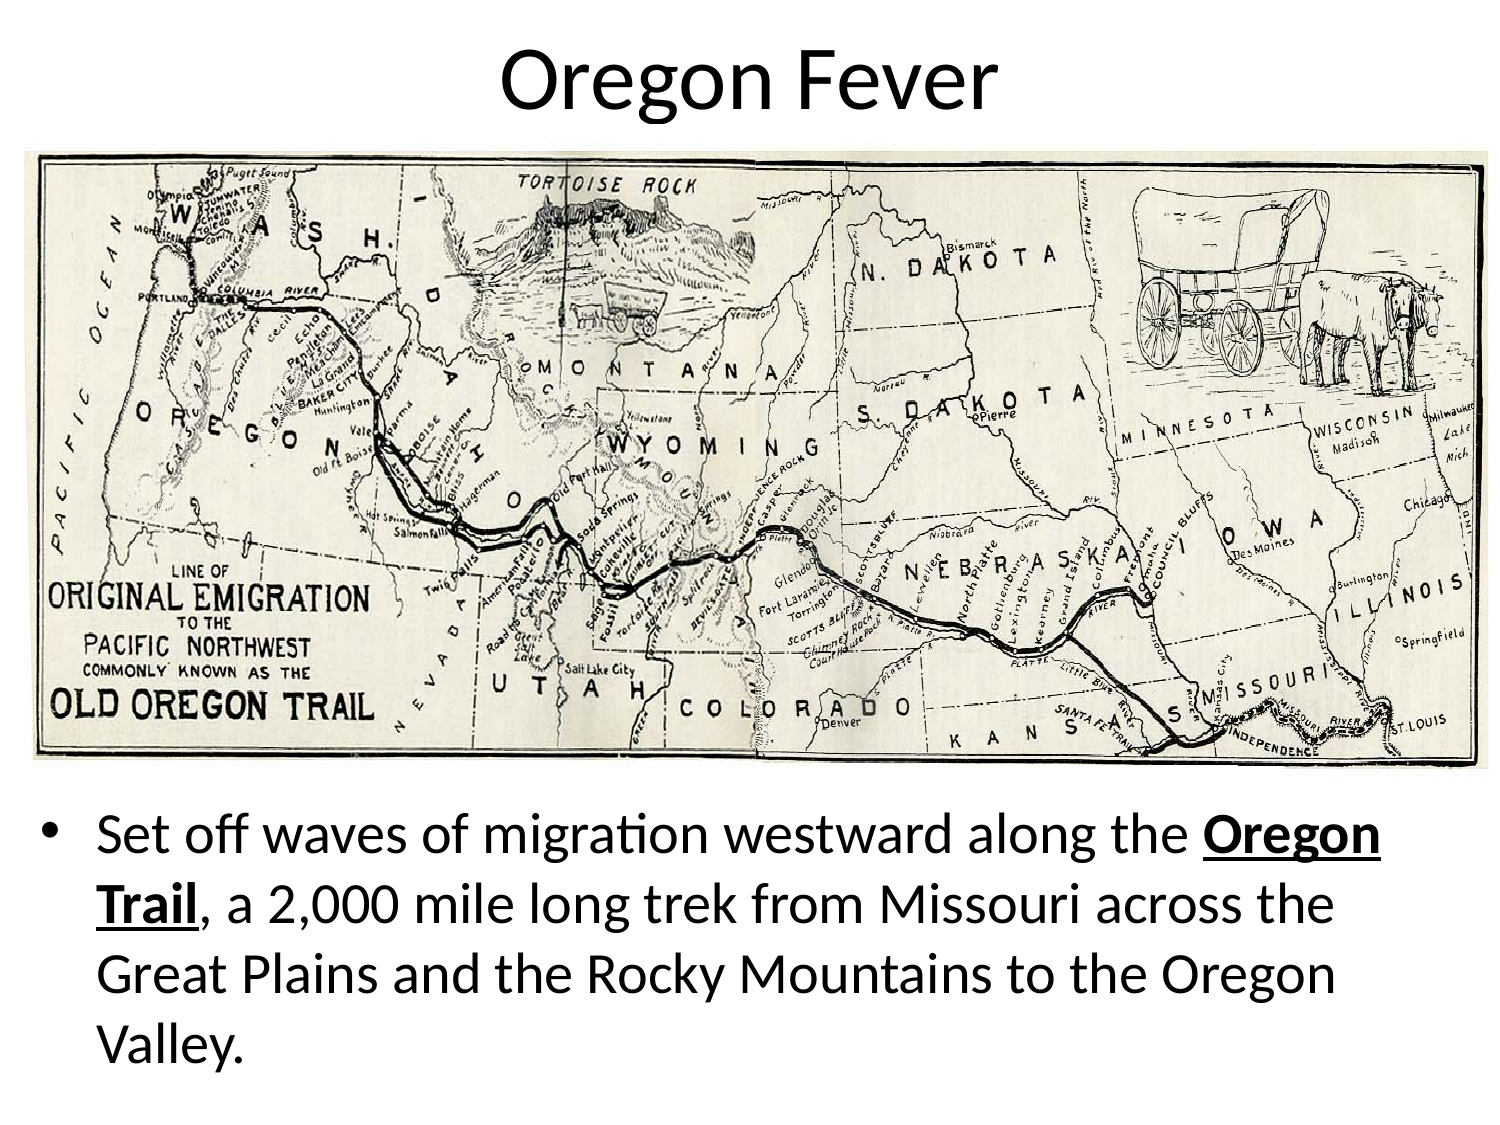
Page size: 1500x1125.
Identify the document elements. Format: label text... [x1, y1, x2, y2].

list Set off waves of migration westward along the Oregon Trail, a 2,000 mile long trek from Missouri across the Great Plains and the Rocky Mountains to the Oregon Valley. [24, 795, 1463, 1125]
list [24, 124, 1500, 788]
title Oregon Fever [75, 0, 1425, 123]
